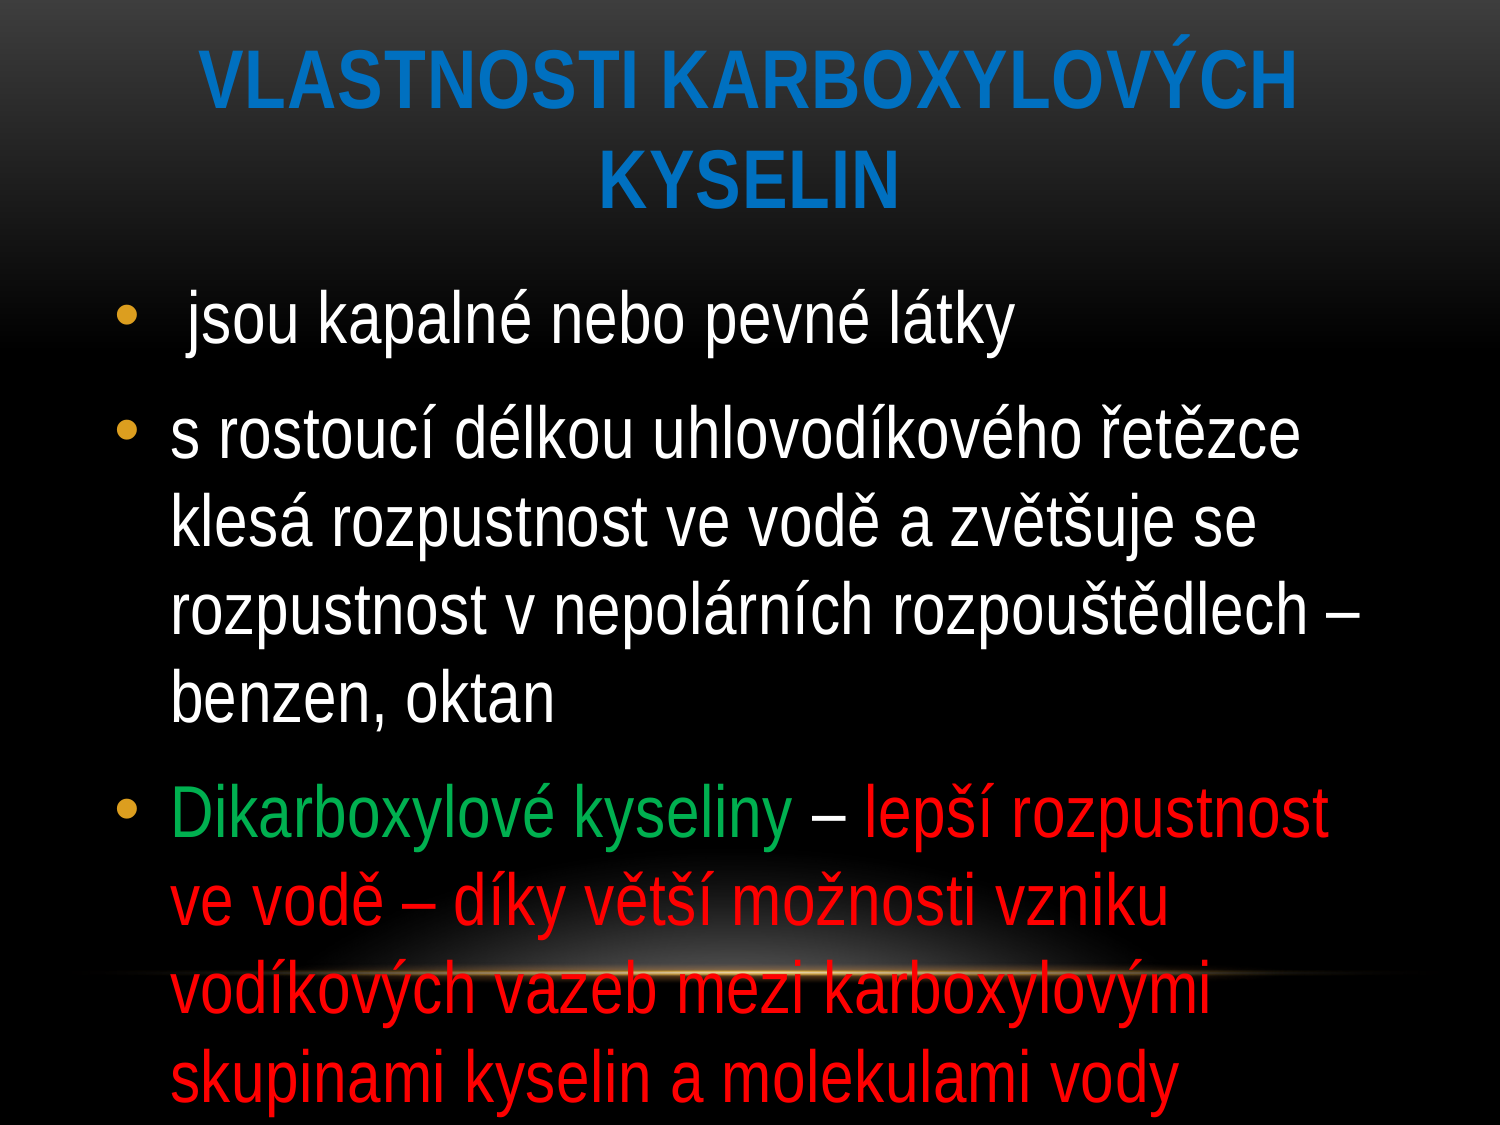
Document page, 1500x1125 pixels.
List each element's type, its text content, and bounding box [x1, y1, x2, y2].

title Vlastnosti karboxylových kyselin [99, 45, 1400, 233]
list jsou kapalné nebo pevné látky s rostoucí délkou uhlovodíkového řetězce klesá rozpustnost ve vodě a zvětšuje se rozpustnost v nepolárních rozpouštědlech – benzen, oktan Dikarboxylové kyseliny – lepší rozpustnost ve vodě – díky větší možnosti vzniku vodíkových vazeb mezi karboxylovými skupinami kyselin a molekulami vody [99, 262, 1400, 1125]
picture [0, 0, 1500, 1125]
